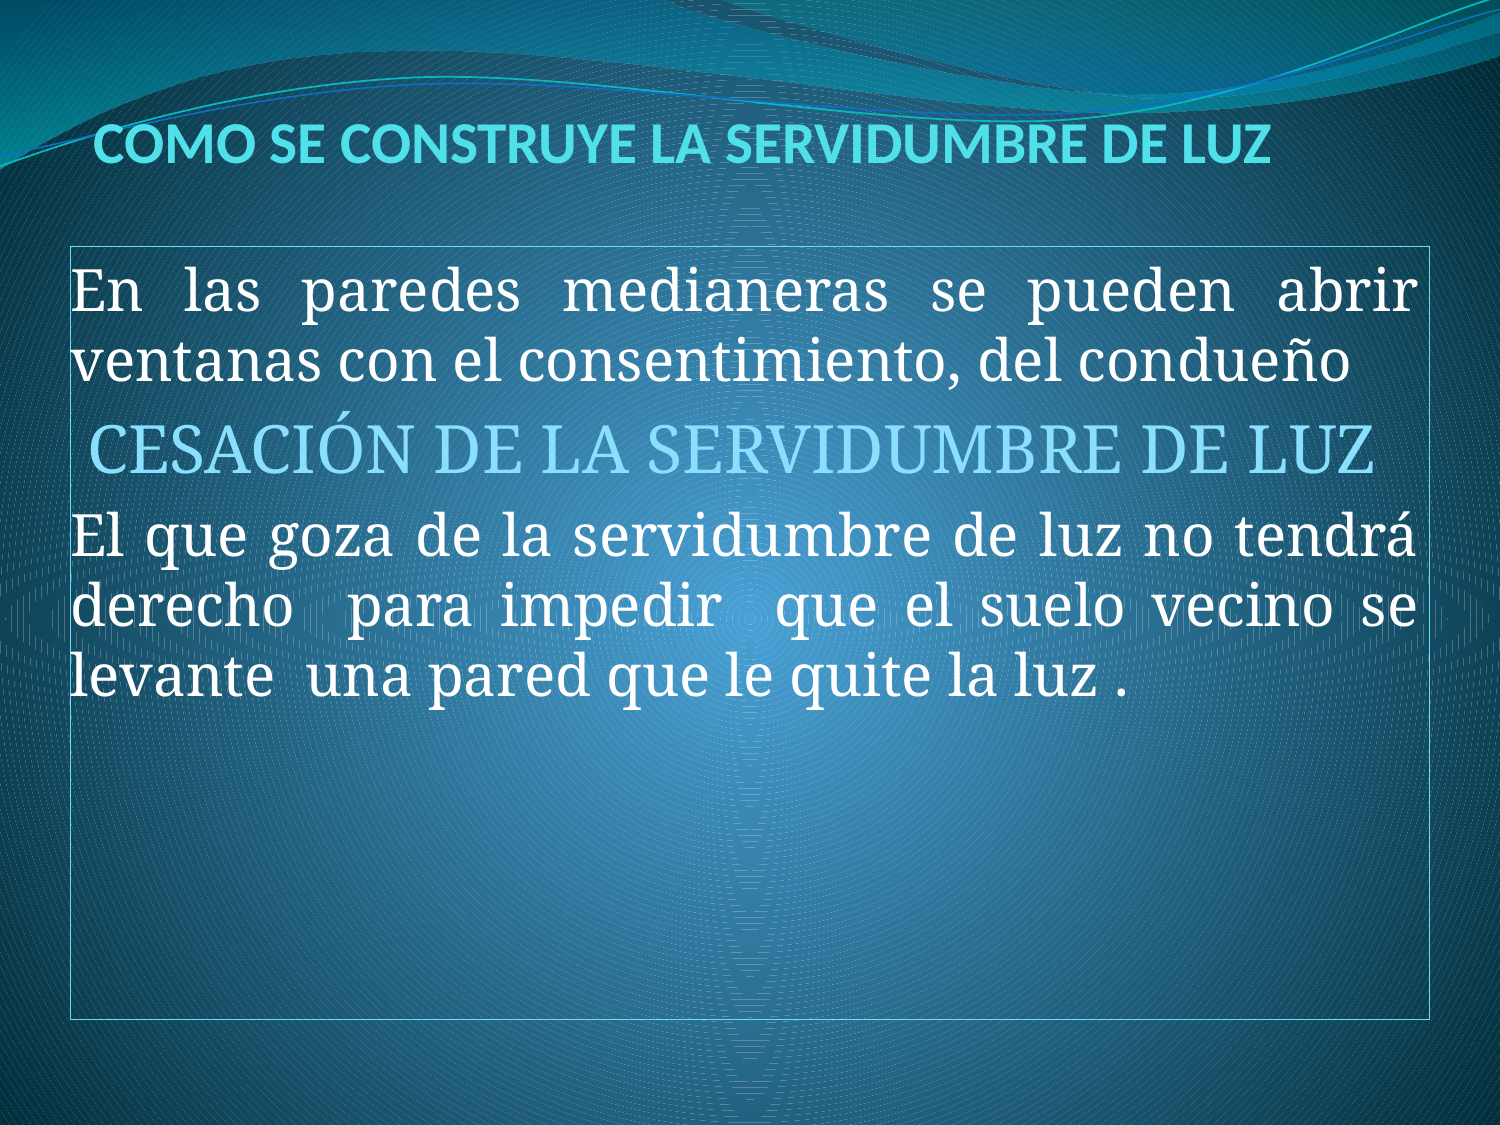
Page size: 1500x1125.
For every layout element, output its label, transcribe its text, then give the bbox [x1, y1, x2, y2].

subtitle En las paredes medianeras se pueden abrir ventanas con el consentimiento, del condueño CESACIÓN DE LA SERVIDUMBRE DE LUZ El que goza de la servidumbre de luz no tendrá derecho para impedir que el suelo vecino se levante una pared que le quite la luz . [70, 246, 1430, 1020]
title COMO SE CONSTRUYE LA SERVIDUMBRE DE LUZ [93, 46, 1359, 176]
